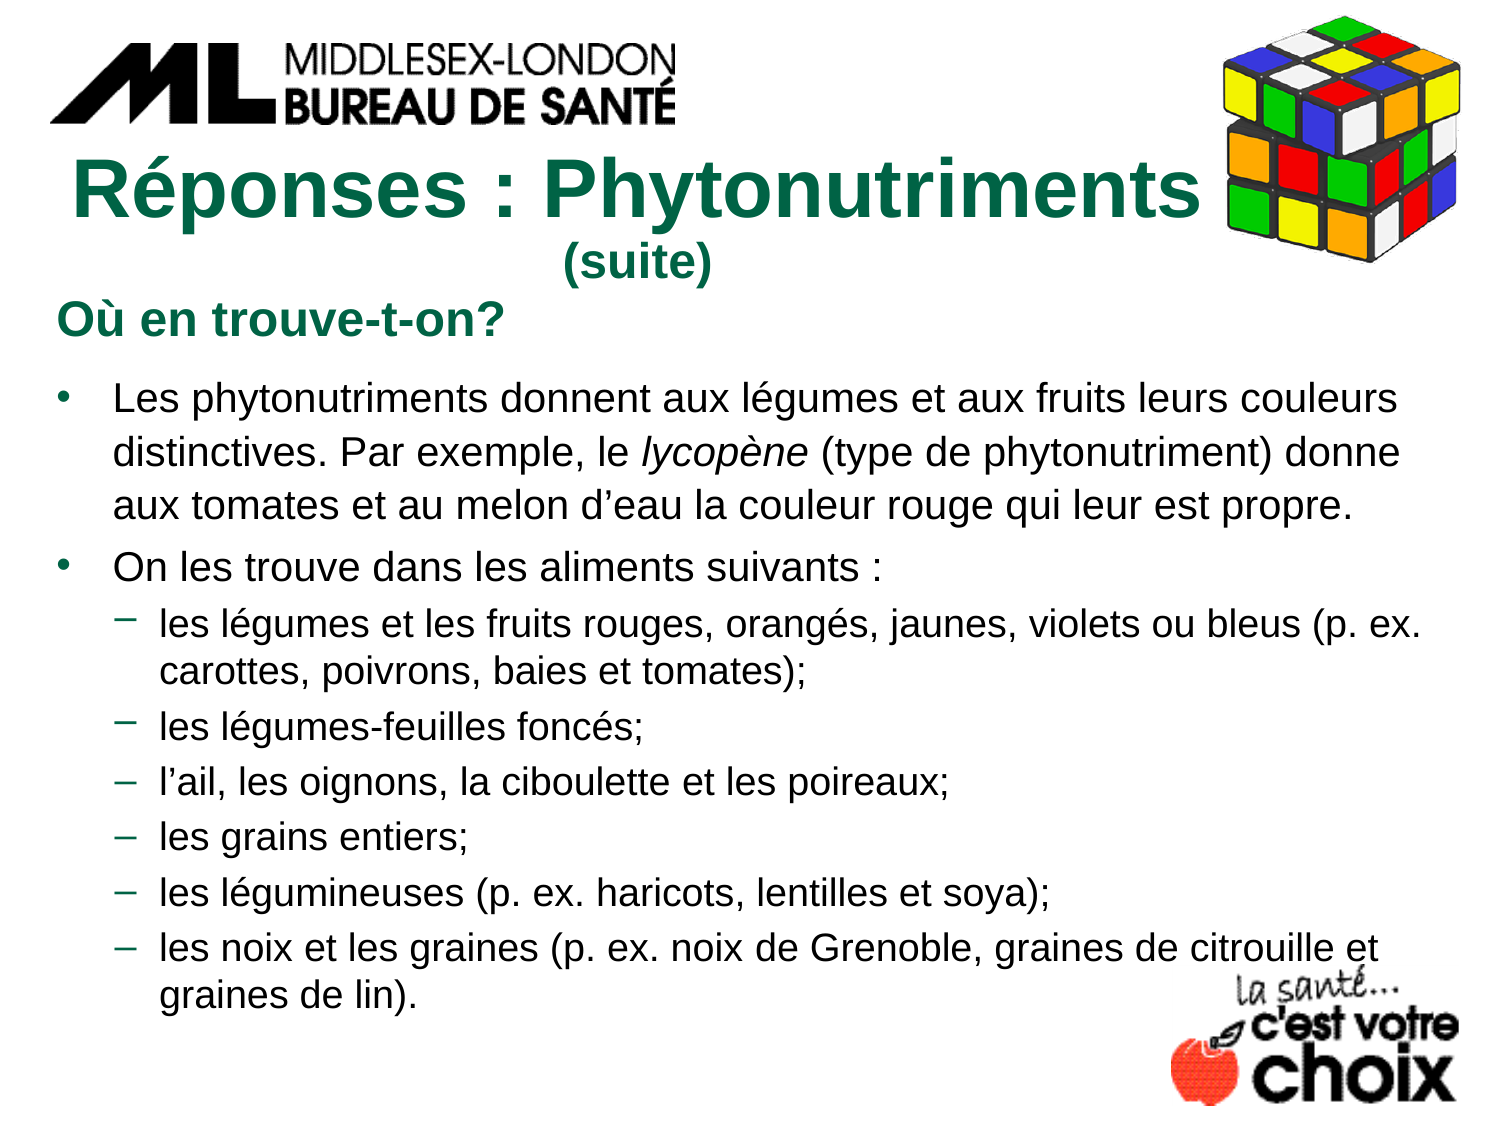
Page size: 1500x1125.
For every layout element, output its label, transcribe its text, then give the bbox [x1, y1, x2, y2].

title Réponses : Phytonutriments (suite) [41, 158, 1235, 277]
picture [1190, 0, 1493, 271]
text_box Où en trouve-t-on? Les phytonutriments donnent aux légumes et aux fruits leurs couleurs distinctives. Par exemple, le lycopène (type de phytonutriment) donne aux tomates et au melon d’eau la couleur rouge qui leur est propre. On les trouve dans les aliments suivants : les légumes et les fruits rouges, orangés, jaunes, violets ou bleus (p. ex. carottes, poivrons, baies et tomates); les légumes-feuilles foncés; l’ail, les oignons, la ciboulette et les poireaux; les grains entiers; les légumineuses (p. ex. haricots, lentilles et soya); les noix et les graines (p. ex. noix de Grenoble, graines de citrouille et graines de lin). [41, 278, 1471, 1051]
